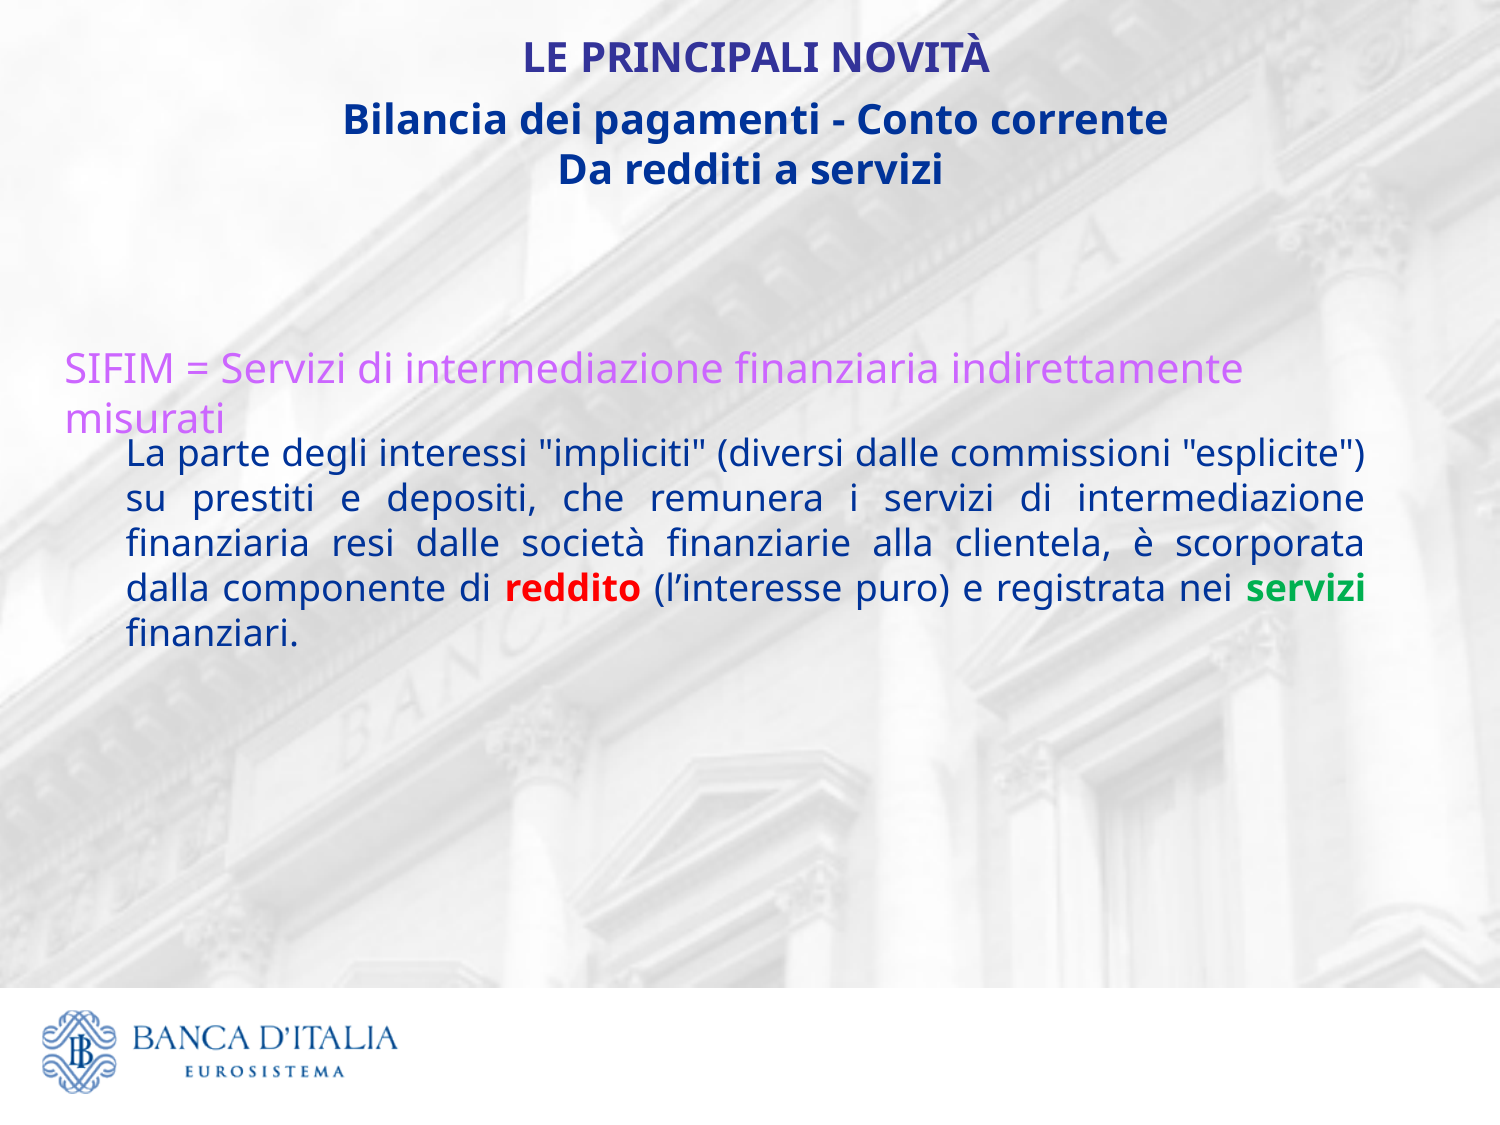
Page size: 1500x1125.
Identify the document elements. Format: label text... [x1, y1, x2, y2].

text_box Bilancia dei pagamenti - Conto corrente Da redditi a servizi [268, 94, 1233, 192]
text_box LE PRINCIPALI NOVITÀ [507, 23, 1006, 88]
text_box SIFIM = Servizi di intermediazione finanziaria indirettamente misurati [49, 334, 1382, 450]
text_box La parte degli interessi "impliciti" (diversi dalle commissioni "esplicite") su prestiti e depositi, che remunera i servizi di intermediazione finanziaria resi dalle società finanziarie alla clientela, è scorporata dalla componente di reddito (l’interesse puro) e registrata nei servizi finanziari. [110, 421, 1382, 706]
picture [41, 1009, 408, 1094]
